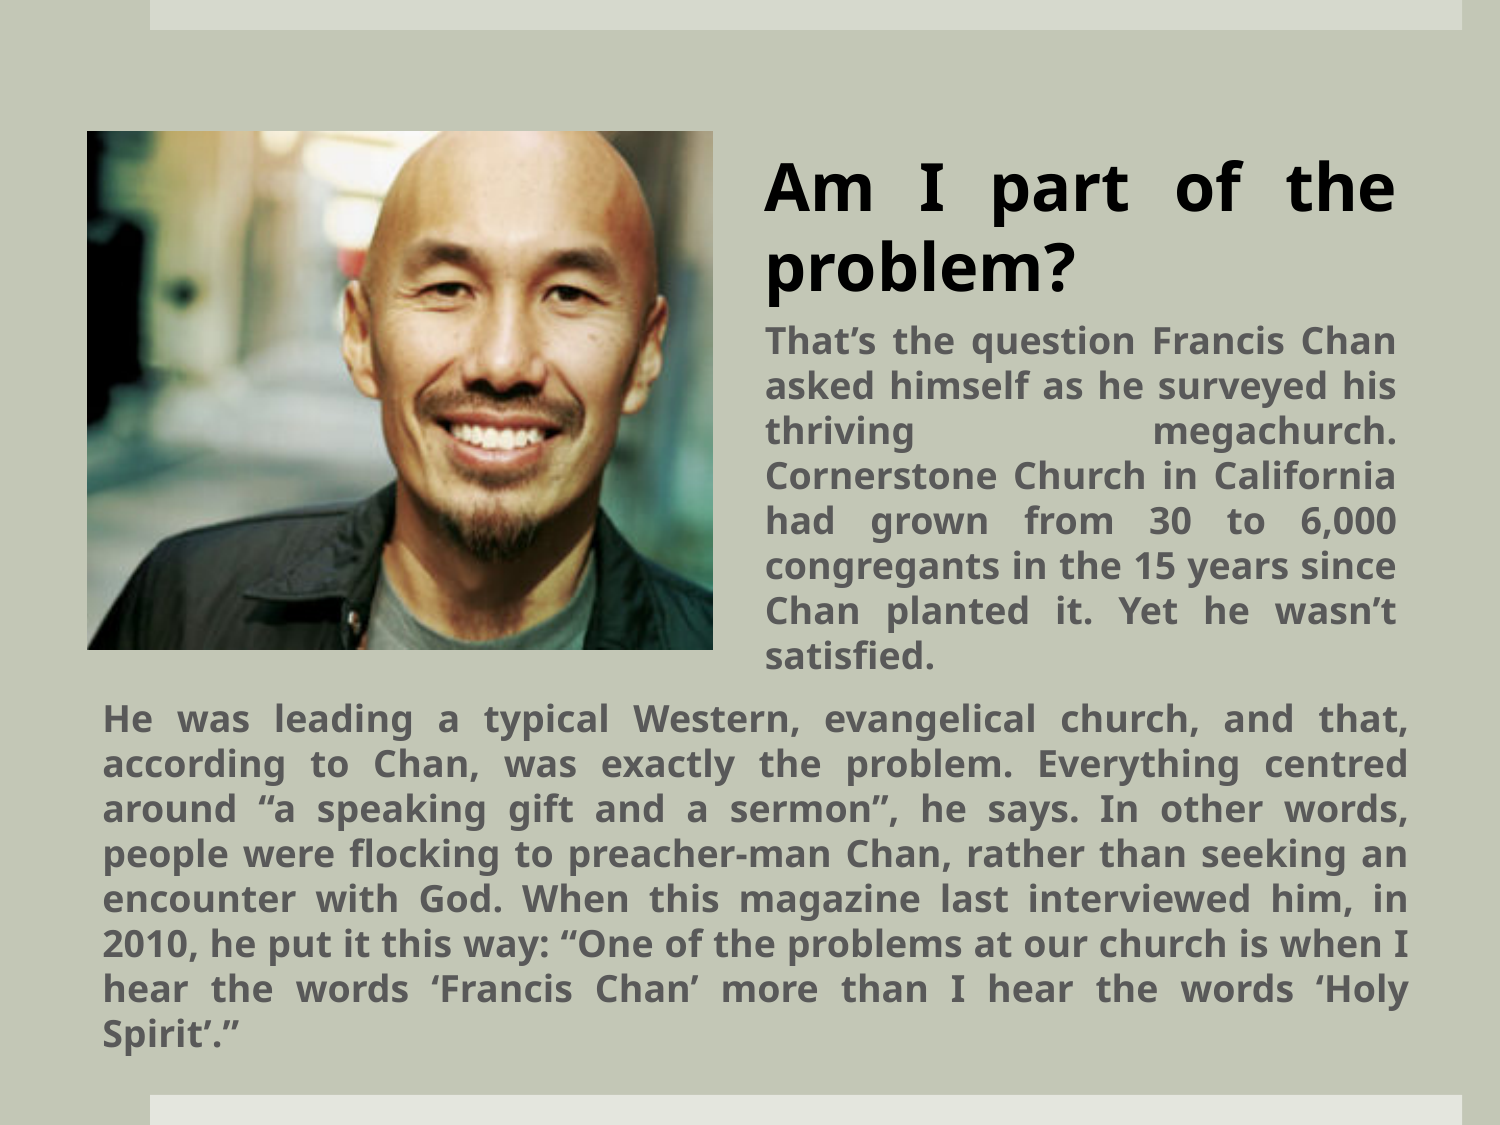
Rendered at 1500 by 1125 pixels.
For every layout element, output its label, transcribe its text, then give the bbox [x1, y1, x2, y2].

text_box He was leading a typical Western, evangelical church, and that, according to Chan, was exactly the problem. Everything centred around “a speaking gift and a sermon”, he says. In other words, people were flocking to preacher-man Chan, rather than seeking an encounter with God. When this magazine last interviewed him, in 2010, he put it this way: “One of the problems at our church is when I hear the words ‘Francis Chan’ more than I hear the words ‘Holy Spirit’.” [87, 687, 1425, 1063]
picture [86, 130, 713, 651]
text_box Am I part of the problem? That’s the question Francis Chan asked himself as he surveyed his thriving megachurch. Cornerstone Church in California had grown from 30 to 6,000 congregants in the 15 years since Chan planted it. Yet he wasn’t satisfied. [749, 137, 1413, 685]
